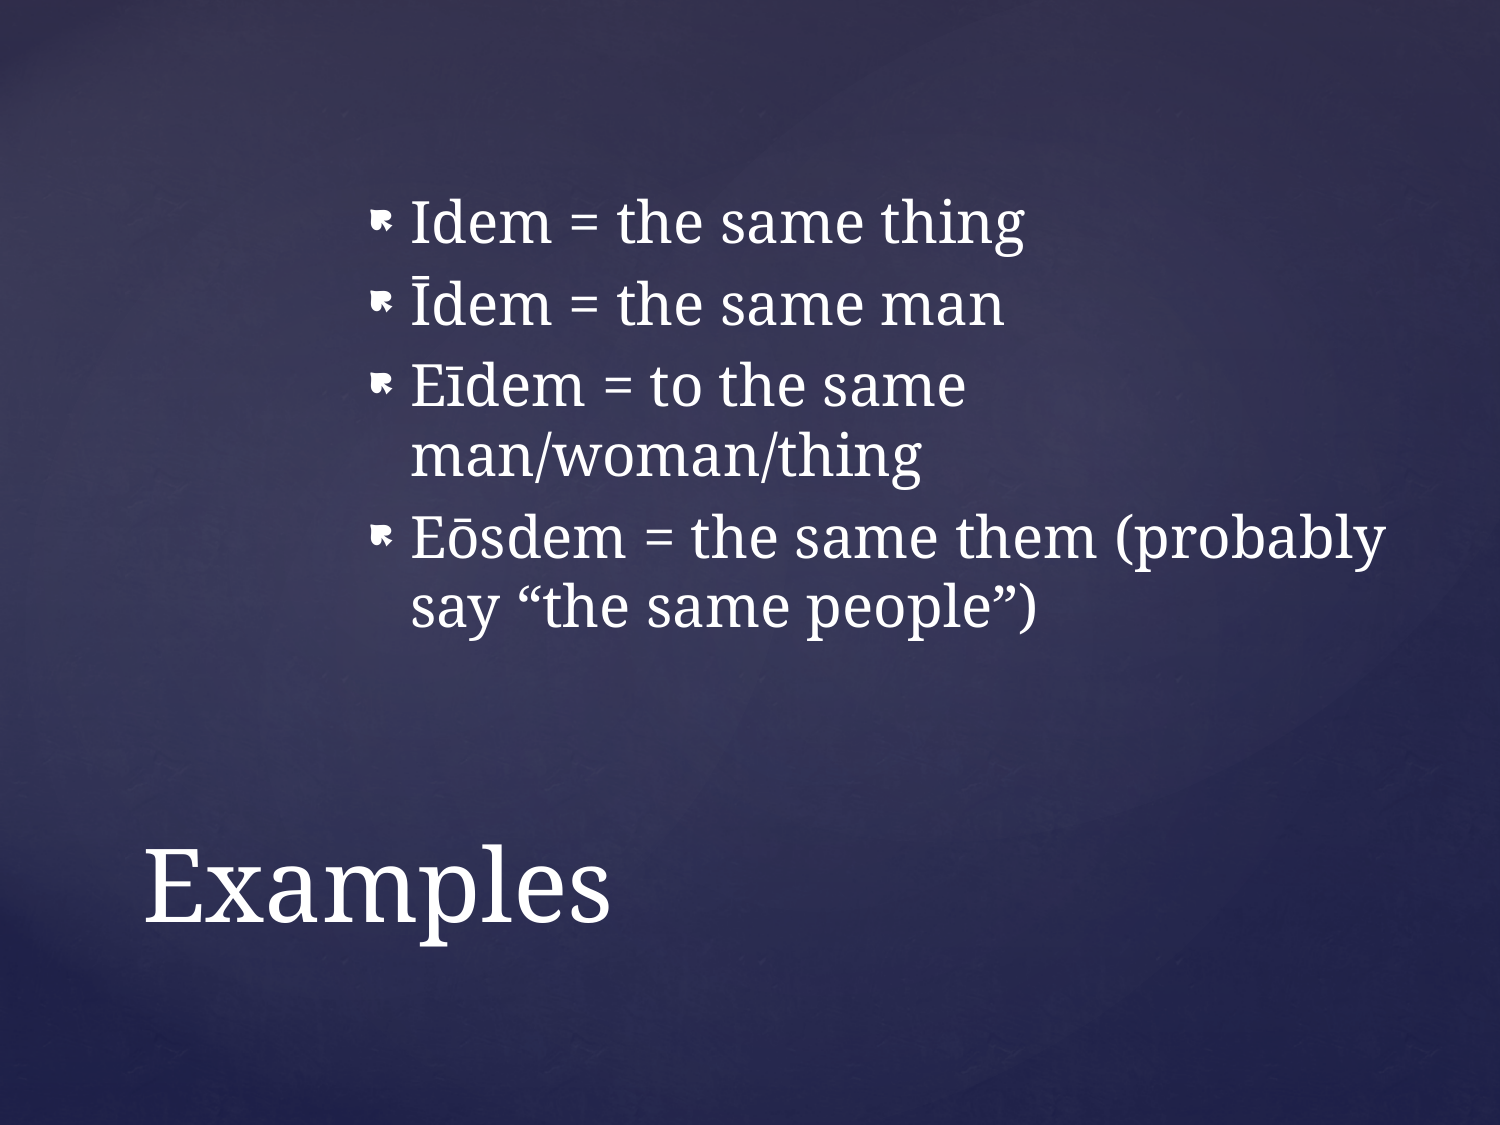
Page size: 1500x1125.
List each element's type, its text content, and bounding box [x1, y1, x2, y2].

list Idem = the same thing Īdem = the same man Eīdem = to the same man/woman/thing Eōsdem = the same them (probably say “the same people”) [350, 112, 1462, 713]
title Examples [127, 800, 1365, 950]
